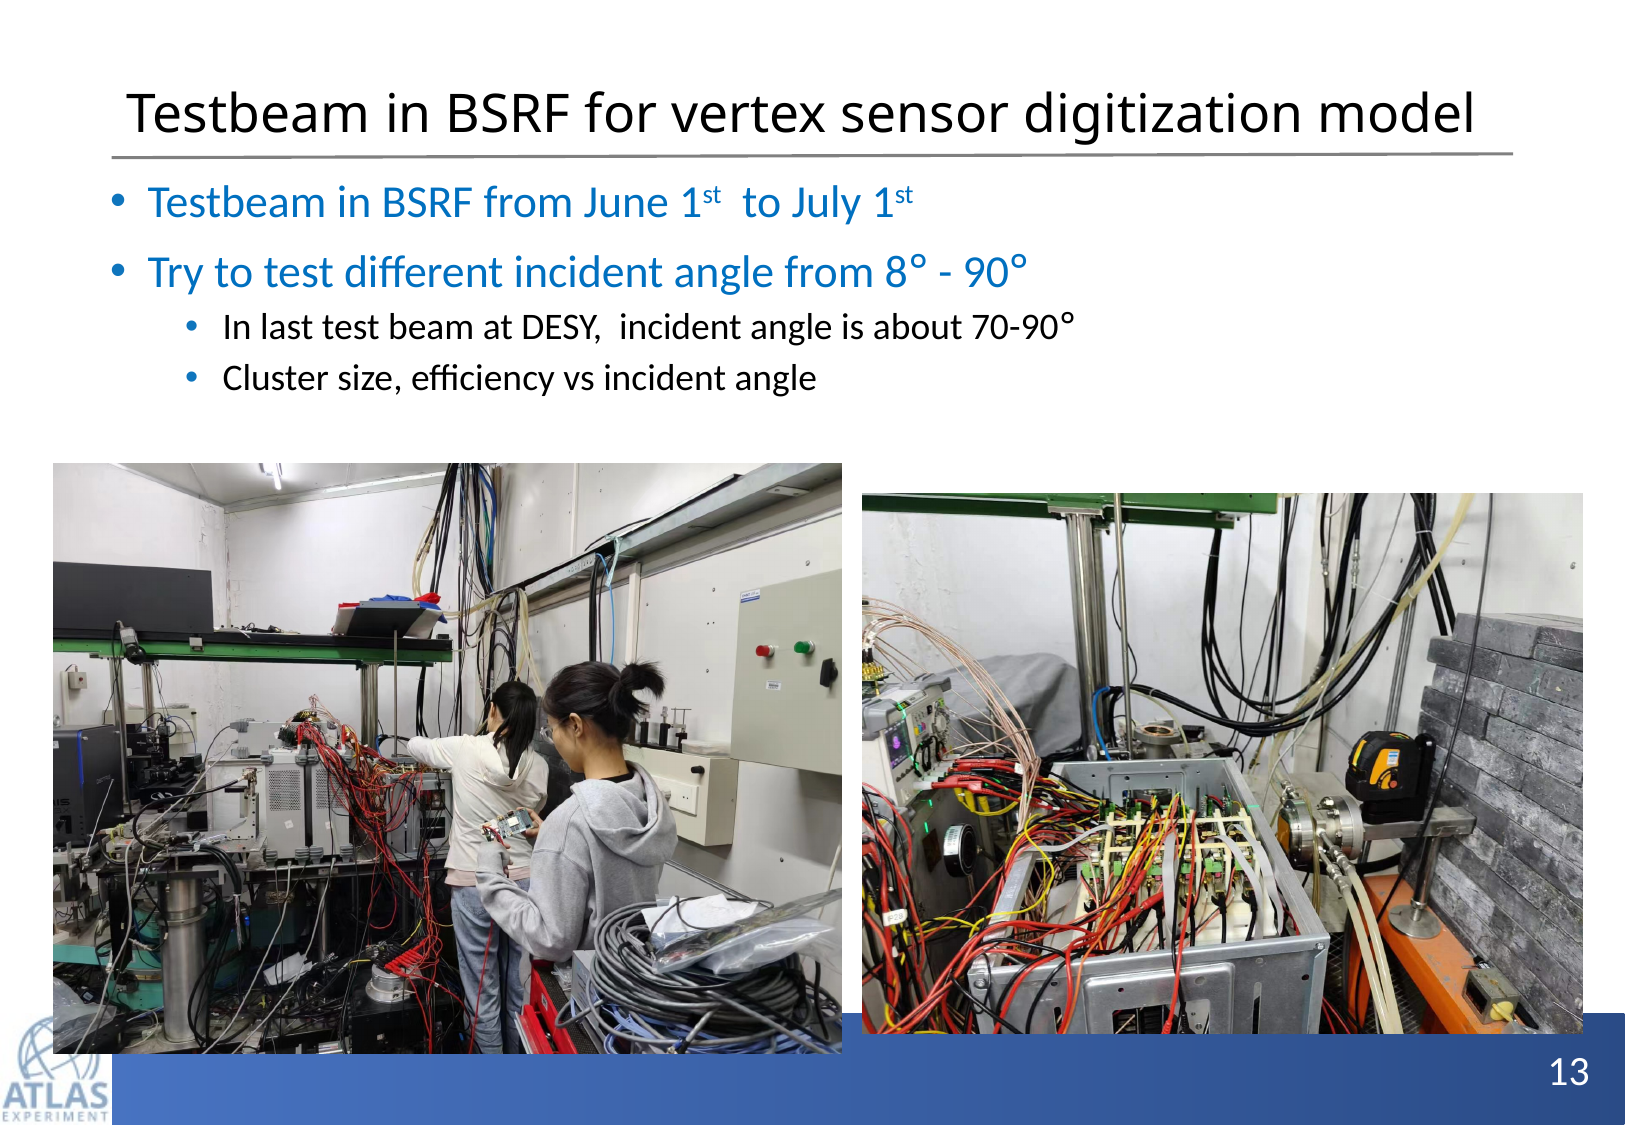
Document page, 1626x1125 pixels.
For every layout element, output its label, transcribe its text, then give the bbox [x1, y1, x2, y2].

picture [862, 493, 1583, 1034]
title Testbeam in BSRF for vertex sensor digitization model [111, 59, 1514, 170]
list Testbeam in BSRF from June 1st to July 1st Try to test different incident angle from 8° - 90° In last test beam at DESY, incident angle is about 70-90° Cluster size, efficiency vs incident angle [95, 170, 1497, 992]
picture [53, 463, 842, 1054]
